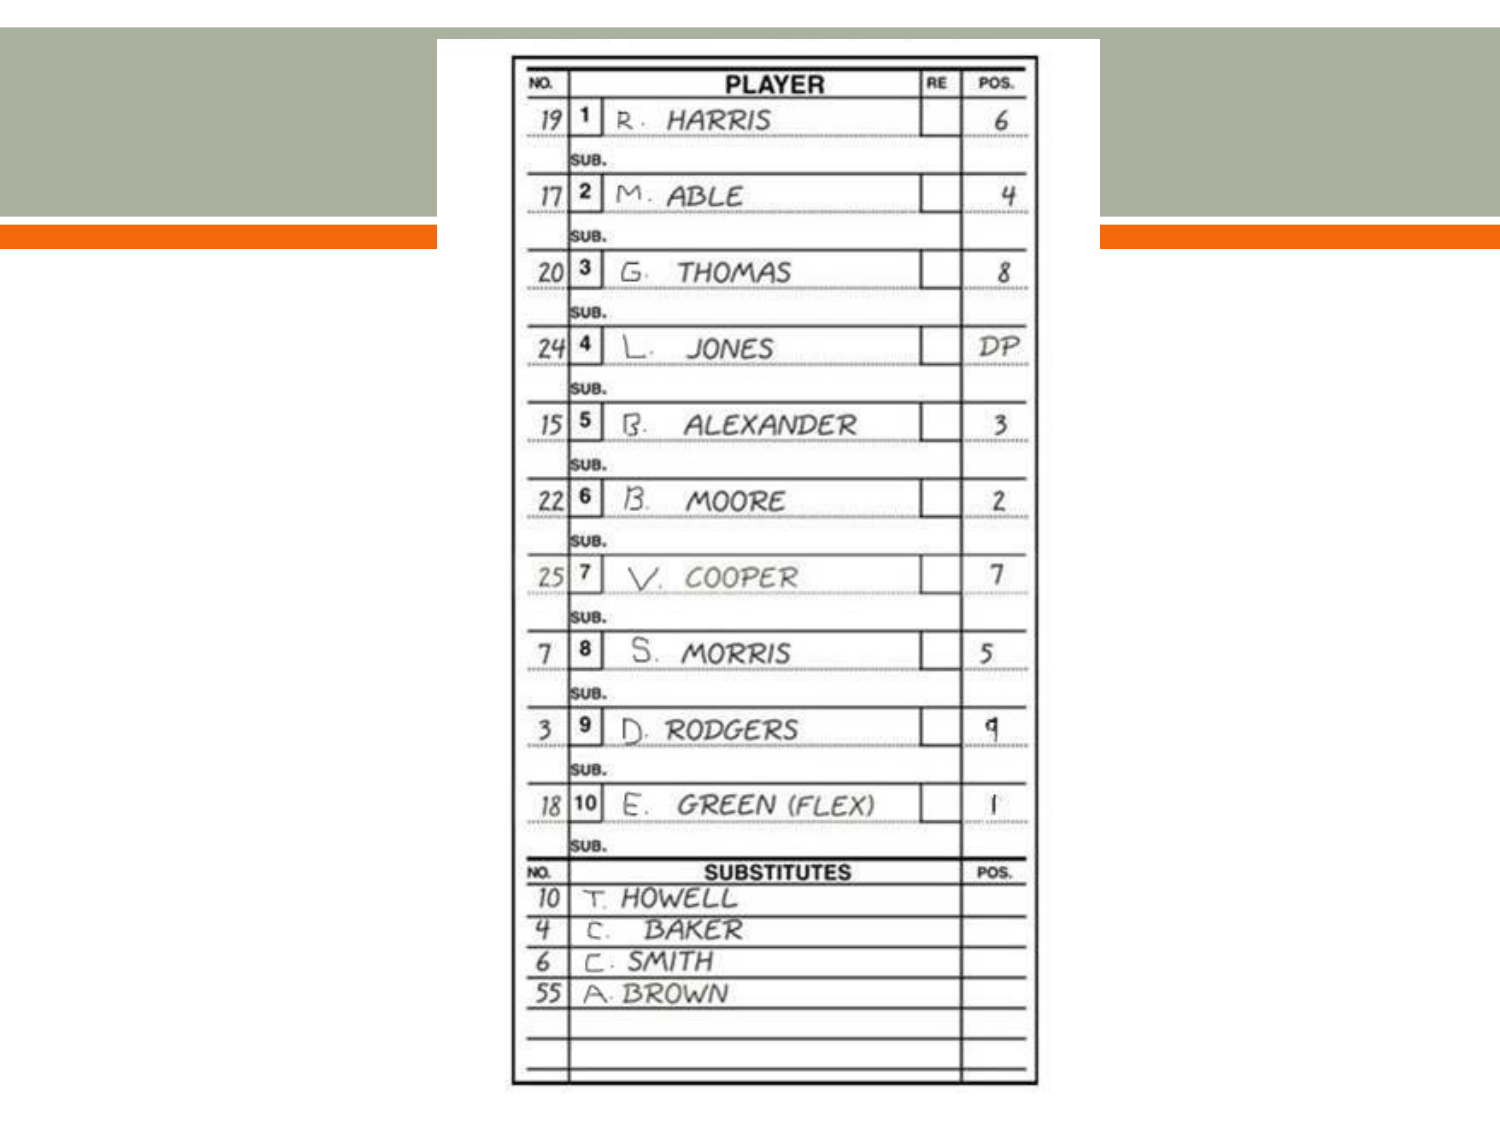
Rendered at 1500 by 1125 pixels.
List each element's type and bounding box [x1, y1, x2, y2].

list [437, 39, 1101, 1094]
